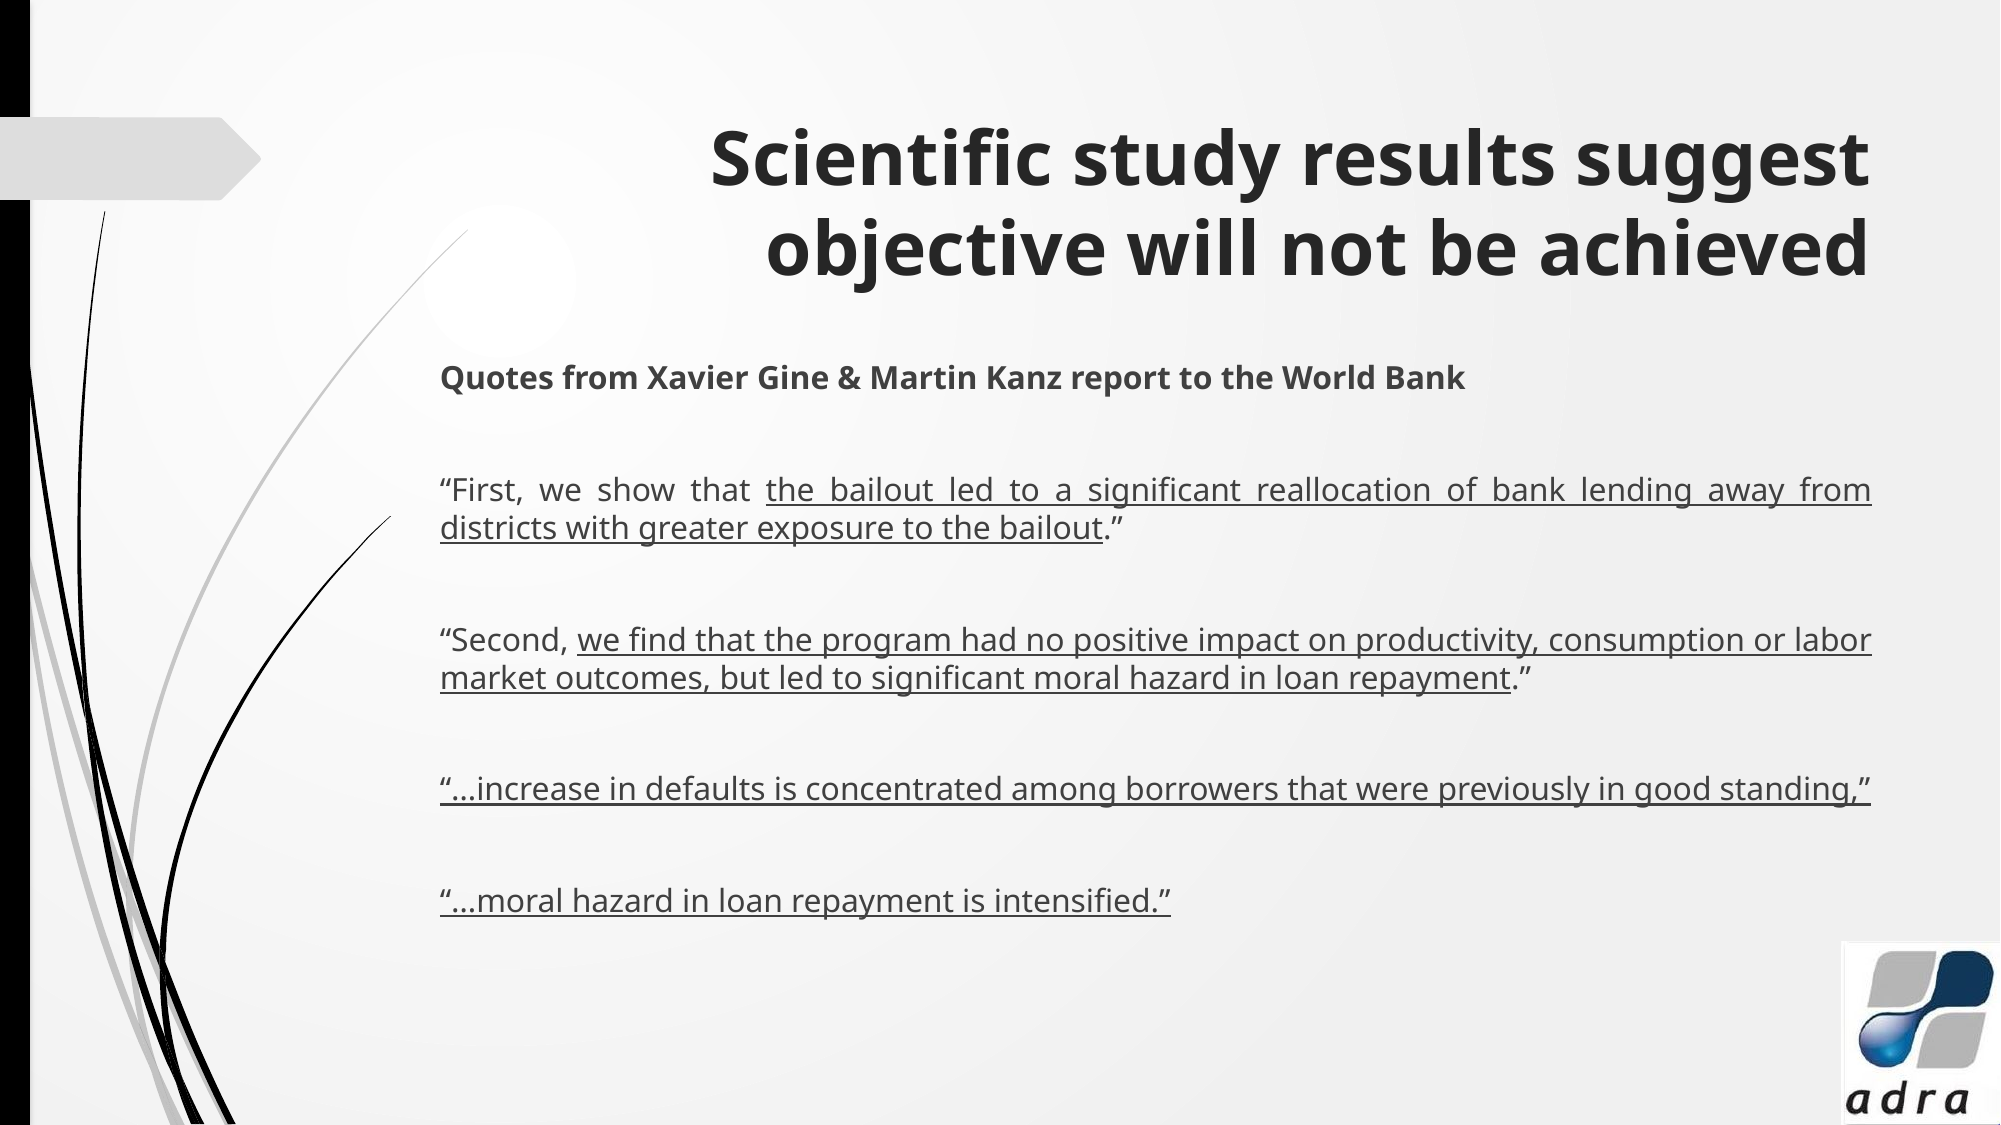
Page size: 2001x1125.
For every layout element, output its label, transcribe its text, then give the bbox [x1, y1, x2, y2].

list Quotes from Xavier Gine & Martin Kanz report to the World Bank “First, we show that the bailout led to a significant reallocation of bank lending away from districts with greater exposure to the bailout.” “Second, we find that the program had no positive impact on productivity, consumption or labor market outcomes, but led to significant moral hazard in loan repayment.” “…increase in defaults is concentrated among borrowers that were previously in good standing,” “…moral hazard in loan repayment is intensified.” [424, 350, 1888, 970]
picture [1841, 941, 2000, 1125]
title Scientific study results suggest objective will not be achieved [425, 102, 1888, 313]
